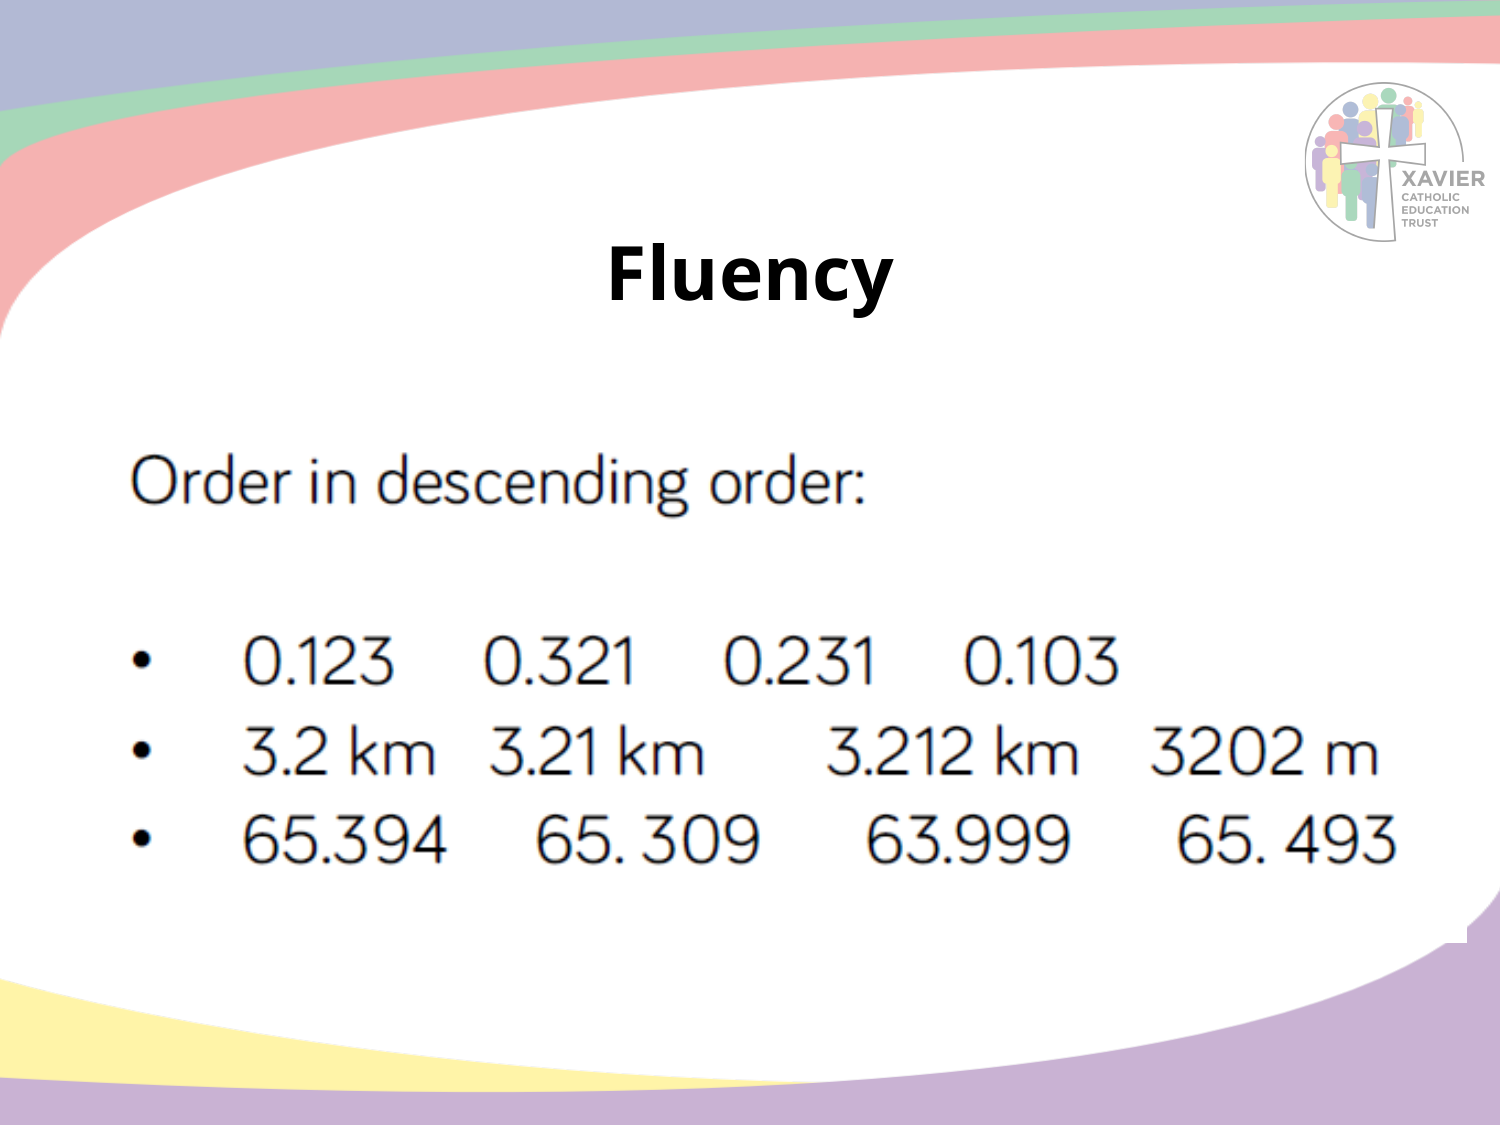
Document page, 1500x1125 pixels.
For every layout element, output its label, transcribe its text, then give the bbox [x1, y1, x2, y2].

picture [112, 429, 1467, 943]
title Fluency [112, 184, 1388, 325]
